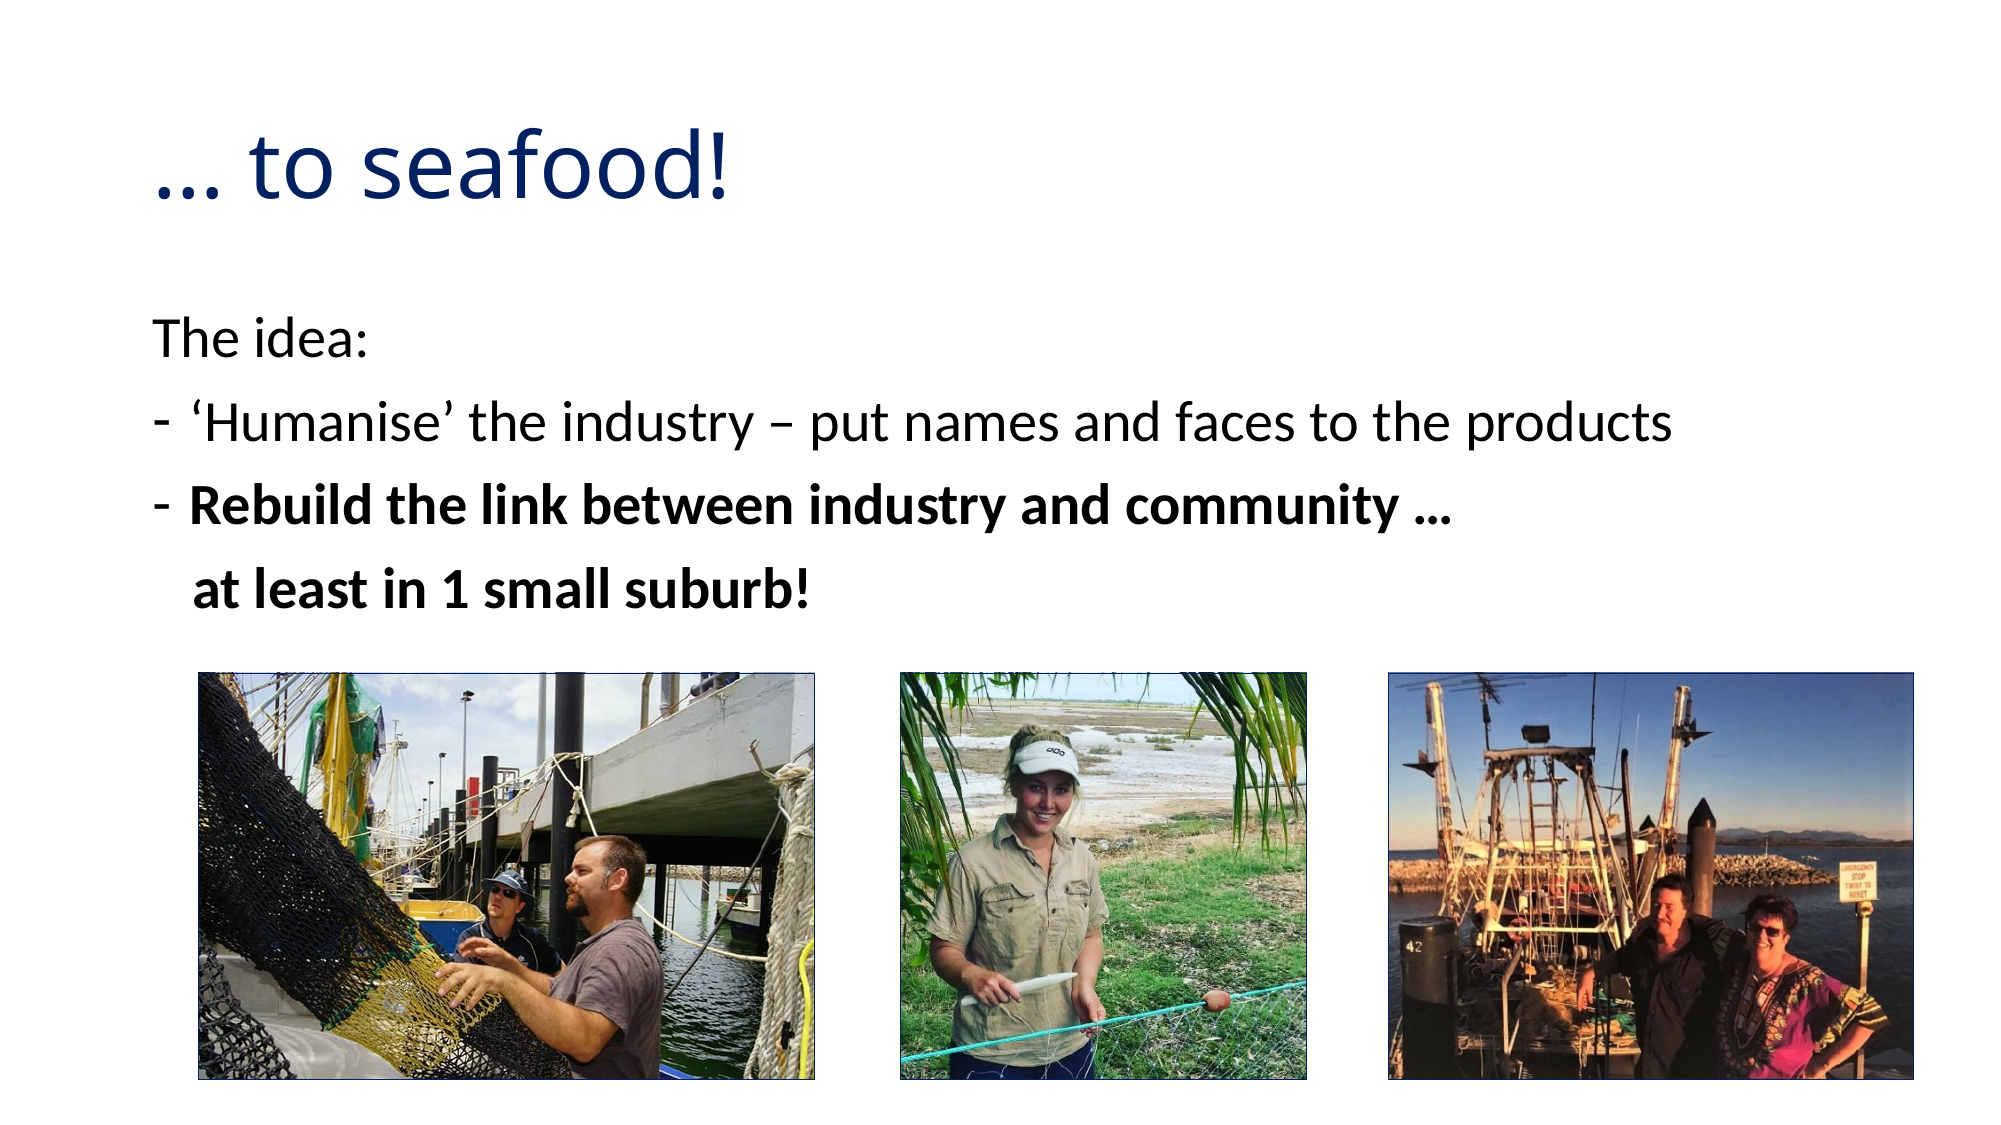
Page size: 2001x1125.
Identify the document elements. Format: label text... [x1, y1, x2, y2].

list The idea: ‘Humanise’ the industry – put names and faces to the products Rebuild the link between industry and community … at least in 1 small suburb! [137, 299, 1923, 1014]
picture [900, 672, 1307, 1080]
picture [198, 672, 815, 1080]
title … to seafood! [137, 59, 1863, 278]
picture [1388, 672, 1914, 1080]
